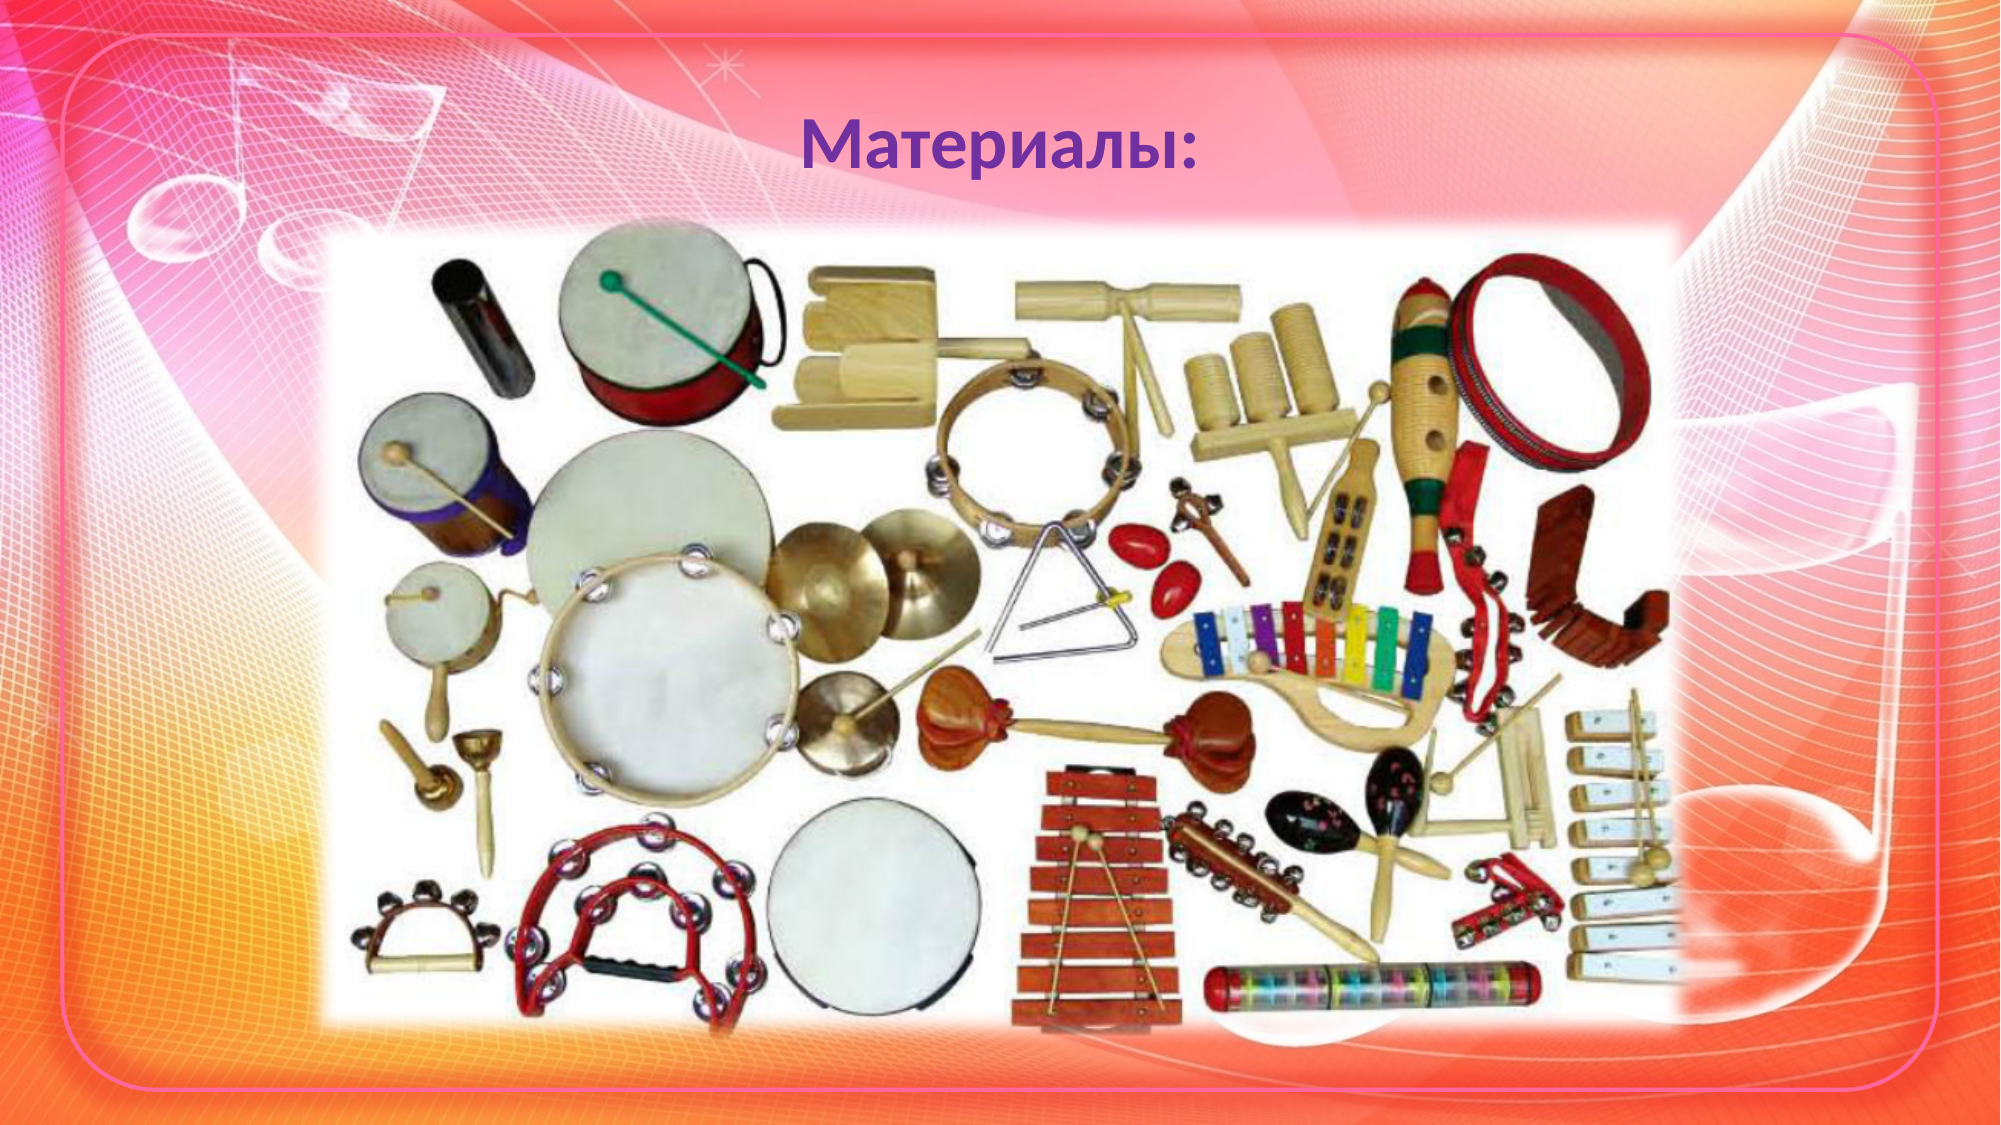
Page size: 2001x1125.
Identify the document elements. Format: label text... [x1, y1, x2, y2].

title Материалы: [99, 45, 1900, 233]
picture [0, 0, 2001, 1125]
